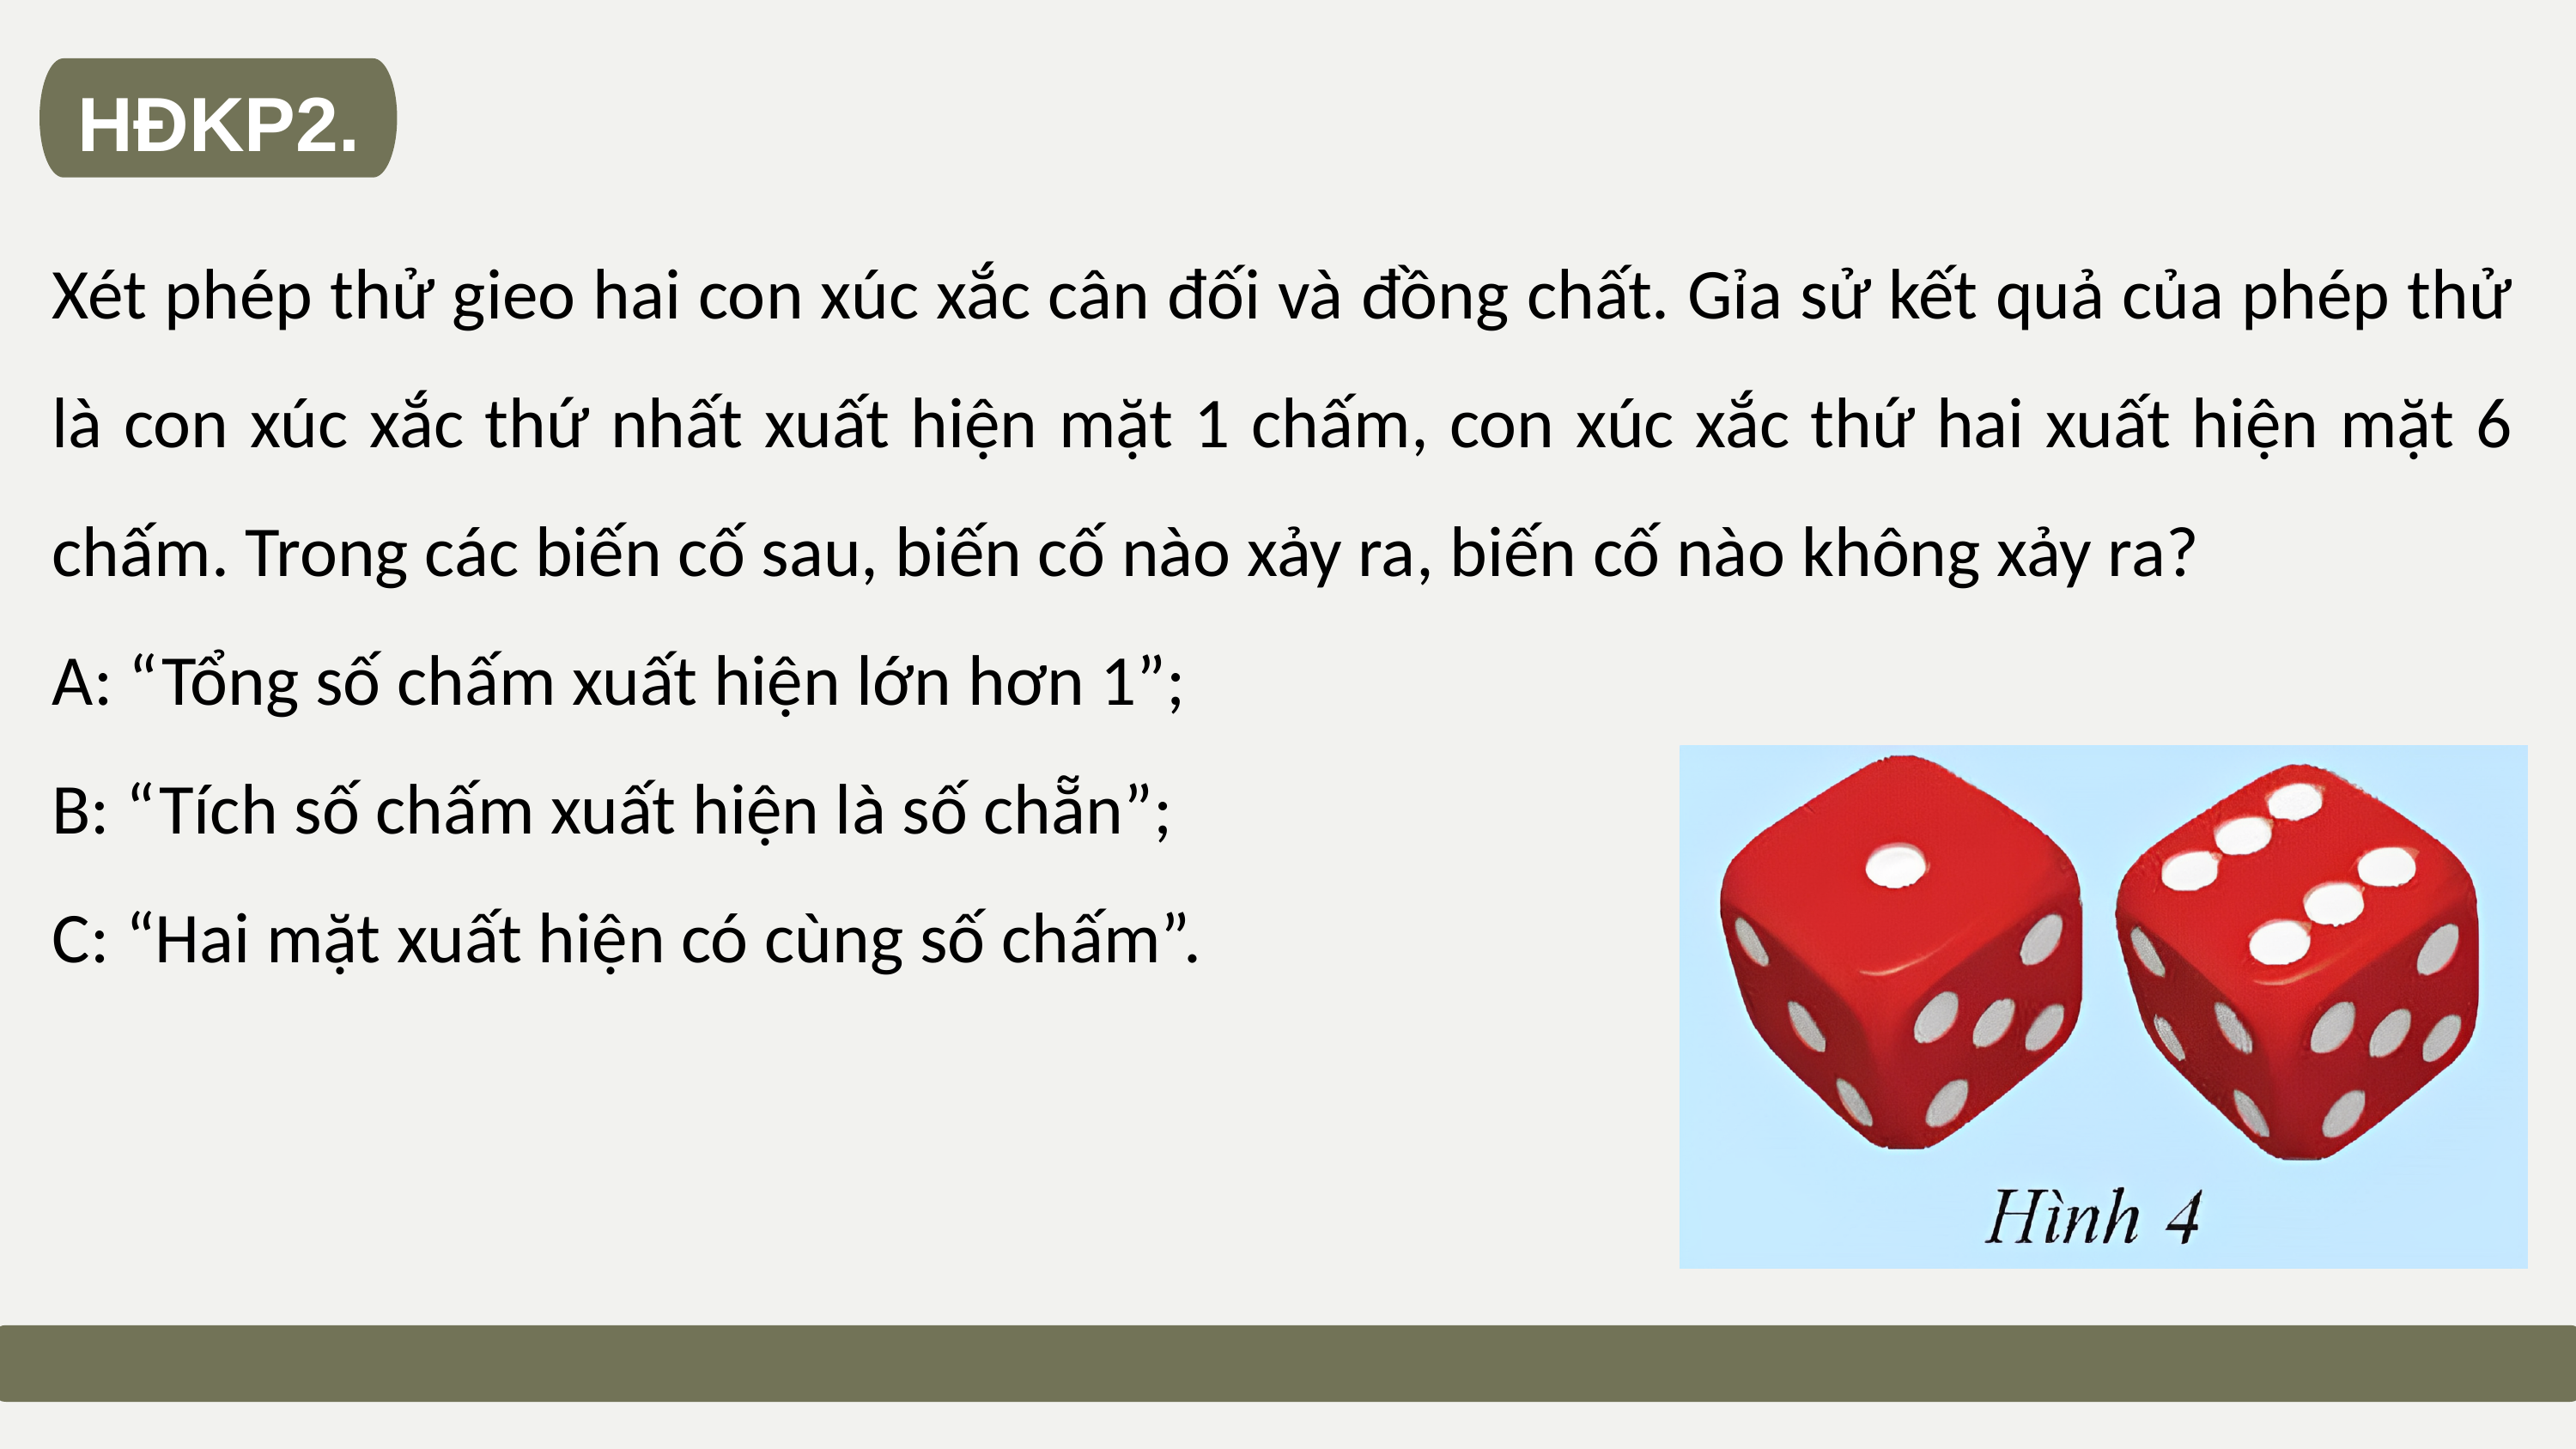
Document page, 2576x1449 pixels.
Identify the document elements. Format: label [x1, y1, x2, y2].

text_box [39, 15, 2528, 1122]
text_box [0, 1325, 2576, 1403]
picture [1679, 745, 2528, 1269]
